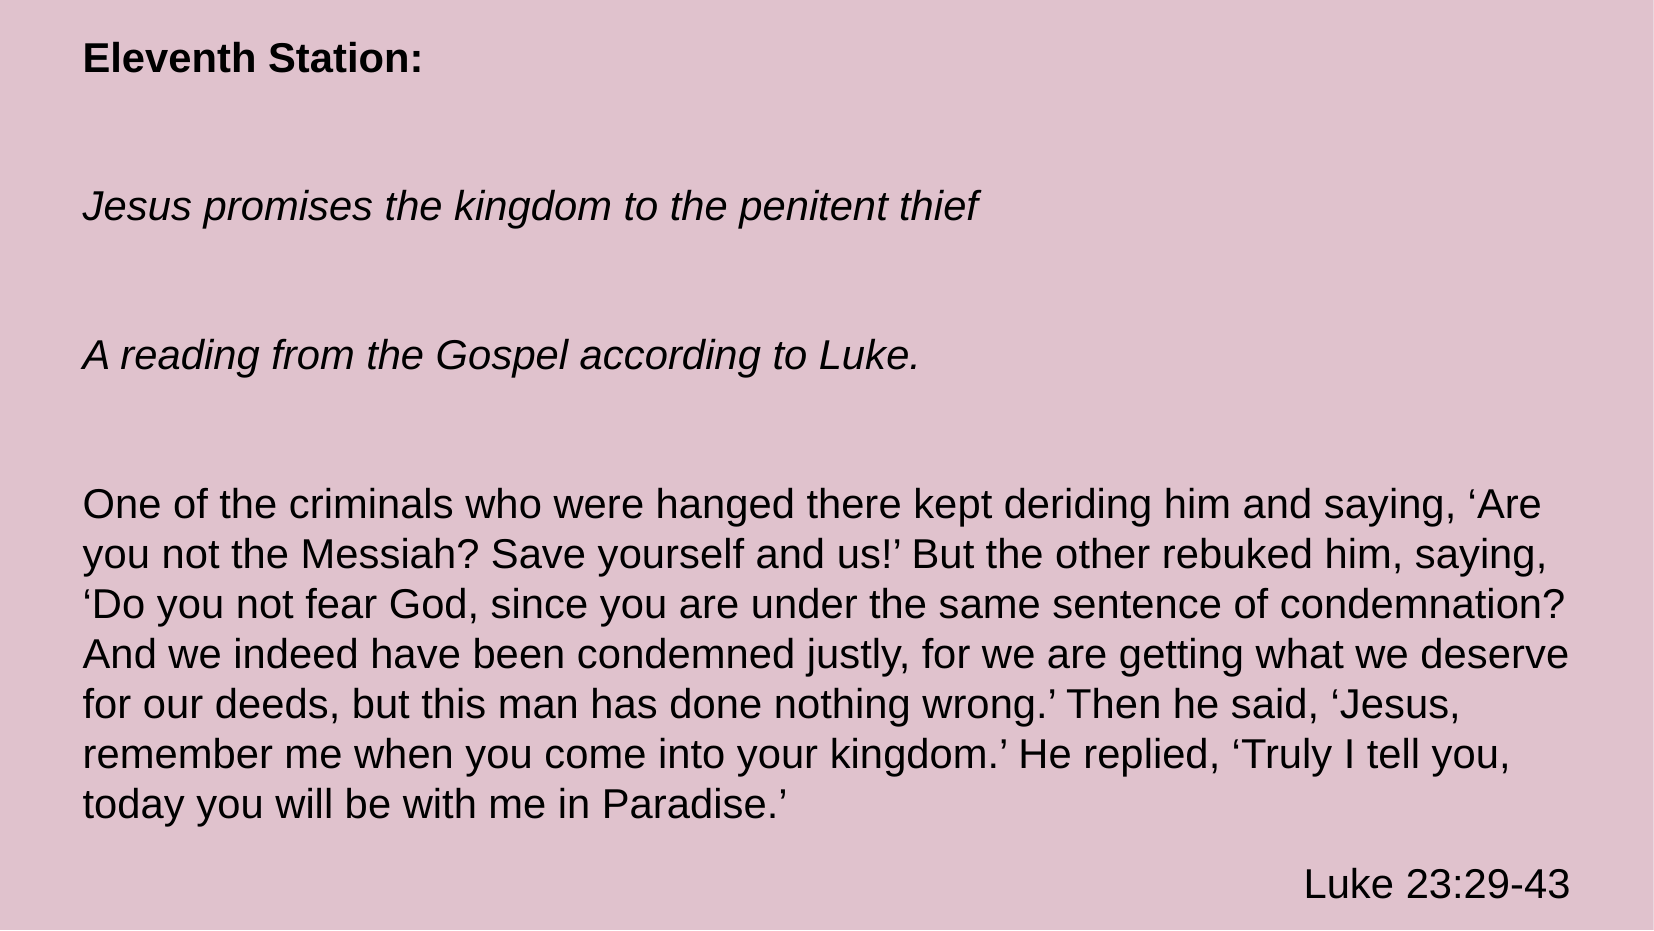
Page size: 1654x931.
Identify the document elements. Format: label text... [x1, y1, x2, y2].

subtitle Eleventh Station: Jesus promises the kingdom to the penitent thief A reading from the Gospel according to Luke. One of the criminals who were hanged there kept deriding him and saying, ‘Are you not the Messiah? Save yourself and us!’ But the other rebuked him, saying, ‘Do you not fear God, since you are under the same sentence of condemnation? And we indeed have been condemned justly, for we are getting what we deserve for our deeds, but this man has done nothing wrong.’ Then he said, ‘Jesus, remember me when you come into your kingdom.’ He replied, ‘Truly I tell you, today you will be with me in Paradise.’ Luke 23:29-43 [82, 157, 1571, 780]
